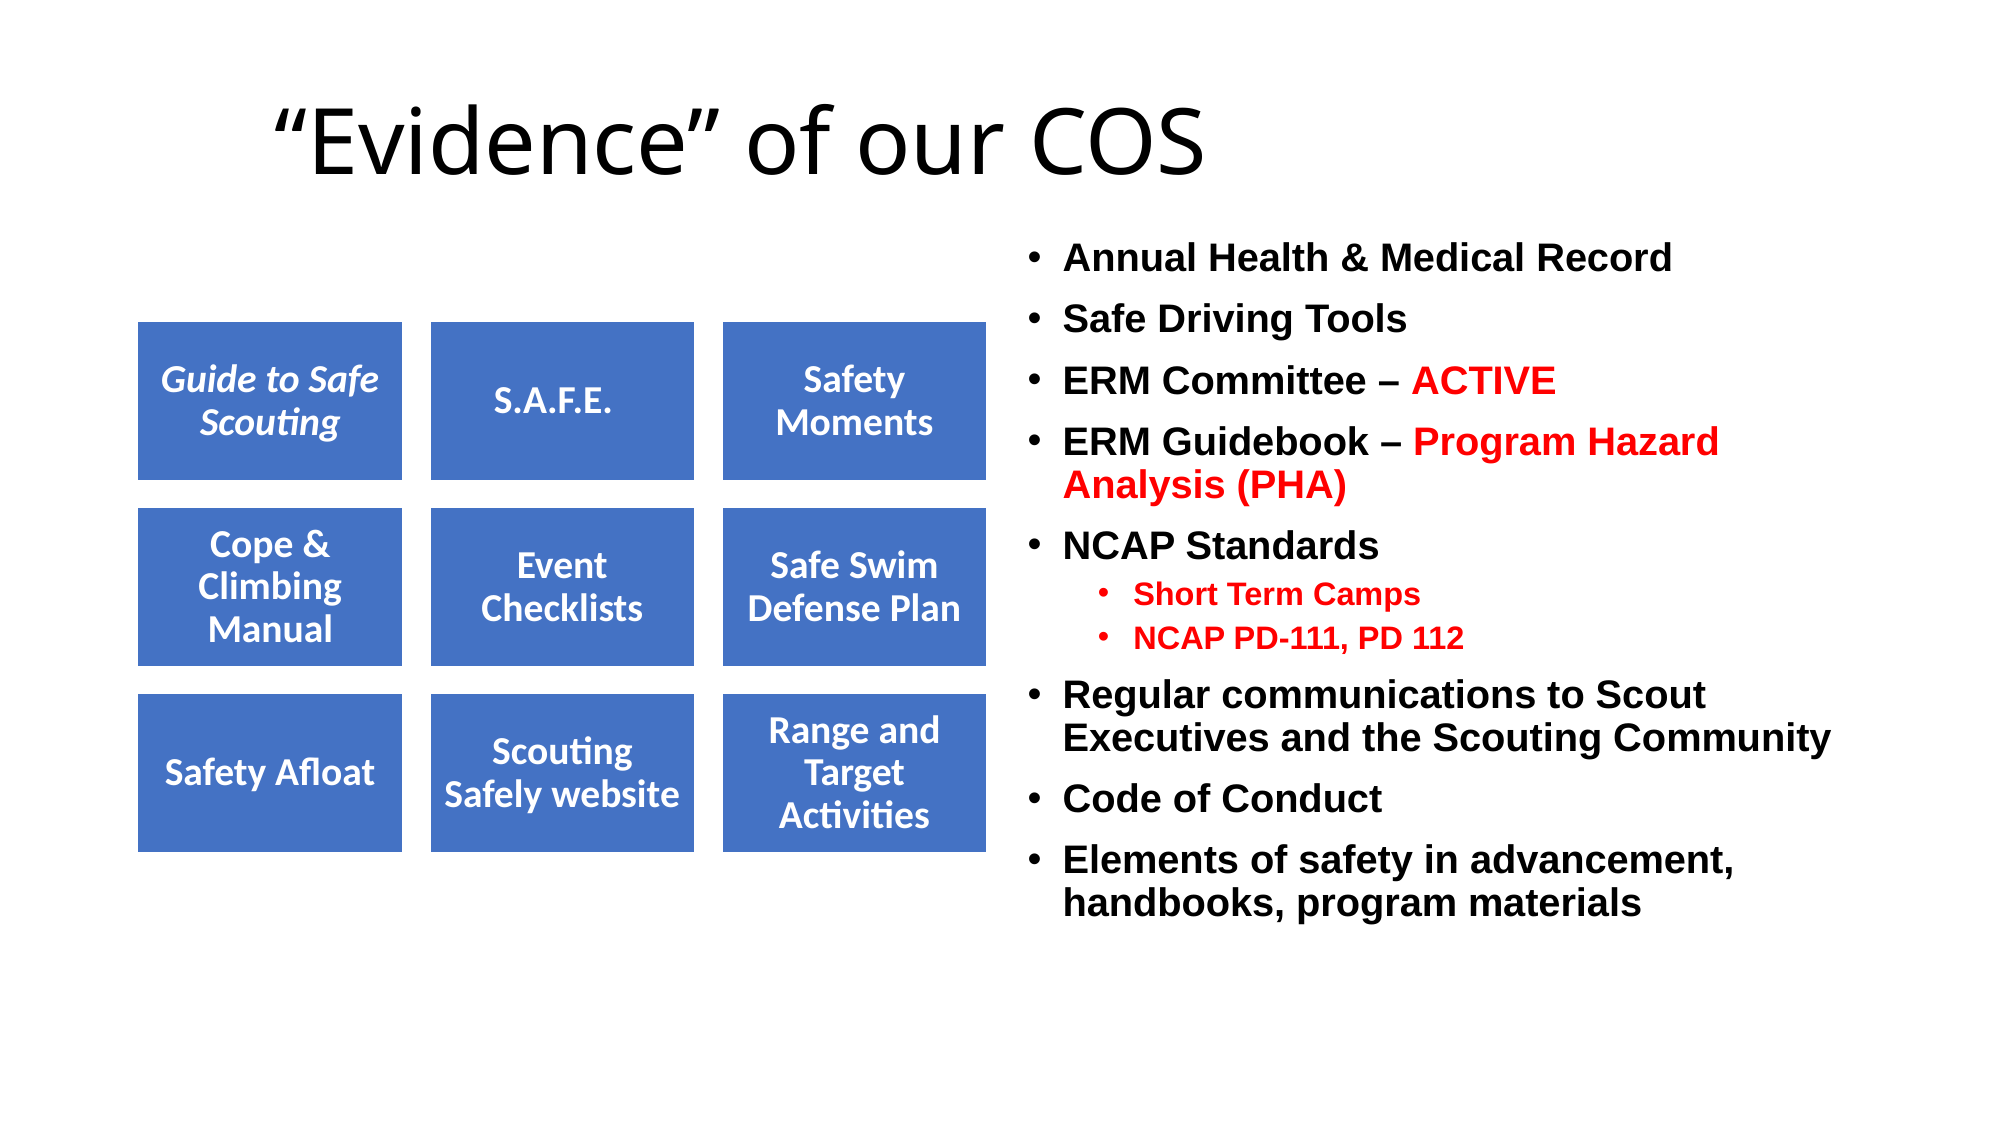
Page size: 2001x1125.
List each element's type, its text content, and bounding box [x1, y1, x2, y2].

title “Evidence” of our COS [259, 59, 1863, 231]
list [137, 230, 988, 944]
list Annual Health & Medical Record Safe Driving Tools ERM Committee – ACTIVE ERM Guidebook – Program Hazard Analysis (PHA) NCAP Standards Short Term Camps NCAP PD-111, PD 112 Regular communications to Scout Executives and the Scouting Community Code of Conduct Elements of safety in advancement, handbooks, program materials [1012, 230, 1863, 944]
